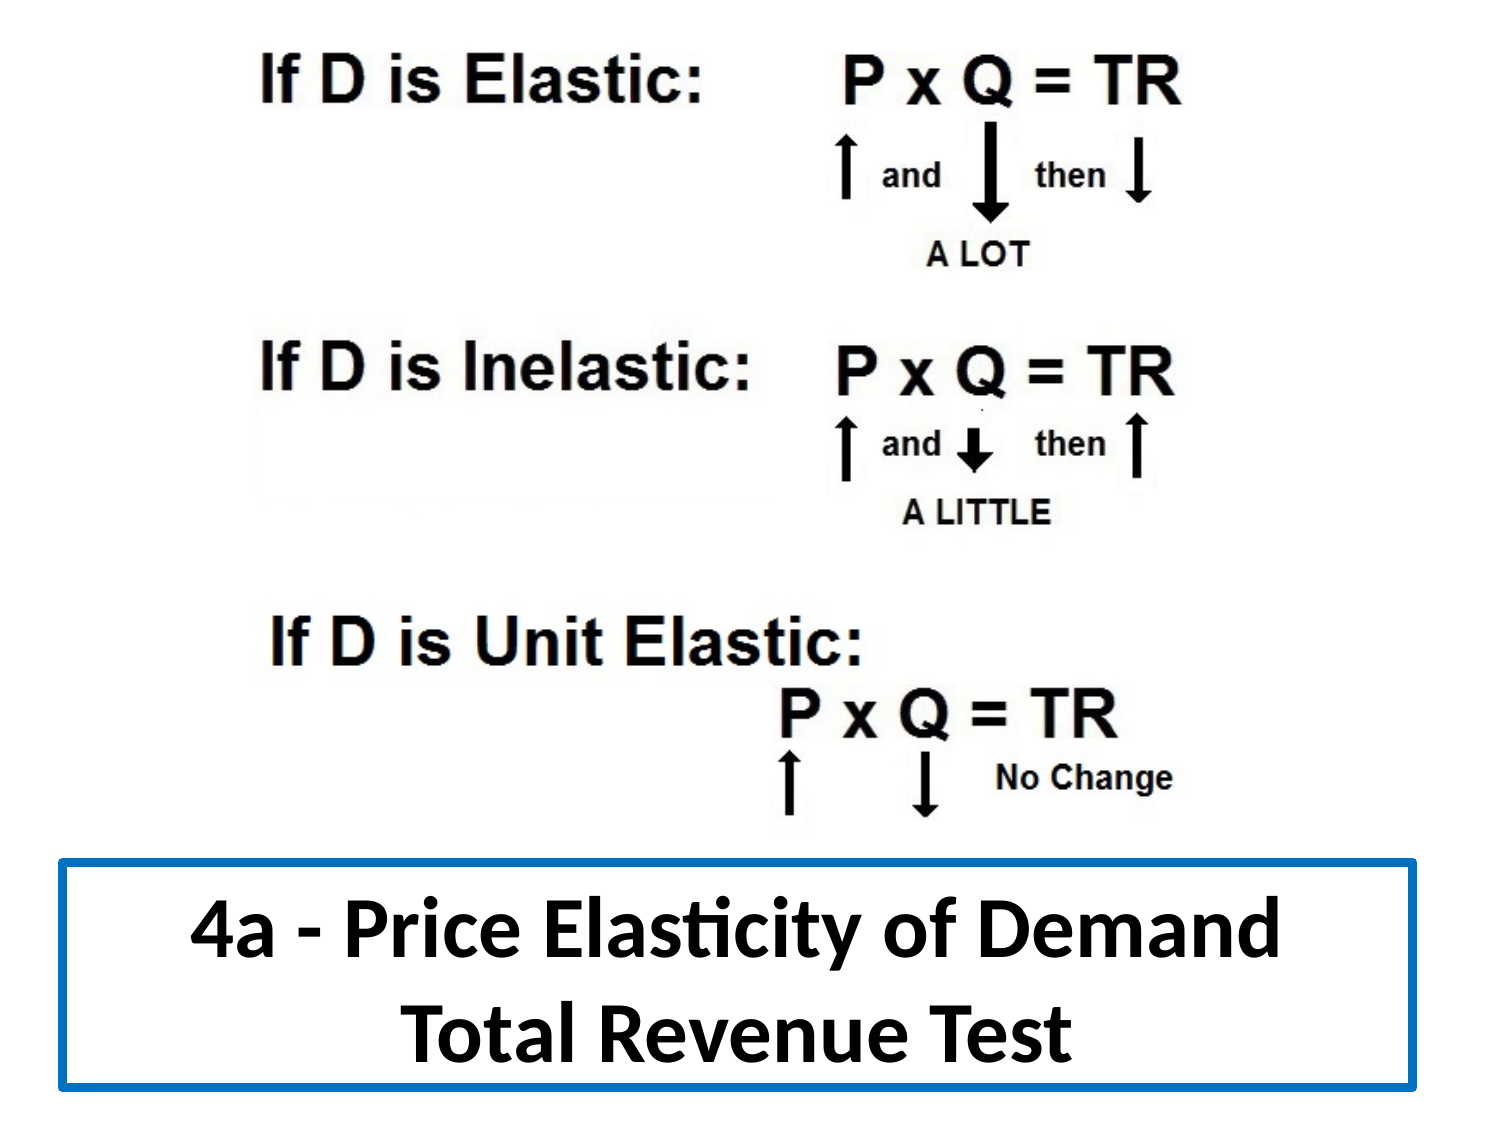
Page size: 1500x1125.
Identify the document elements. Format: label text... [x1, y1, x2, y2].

title 4a - Price Elasticity of Demand Total Revenue Test [62, 862, 1413, 1088]
picture [249, 24, 1188, 838]
